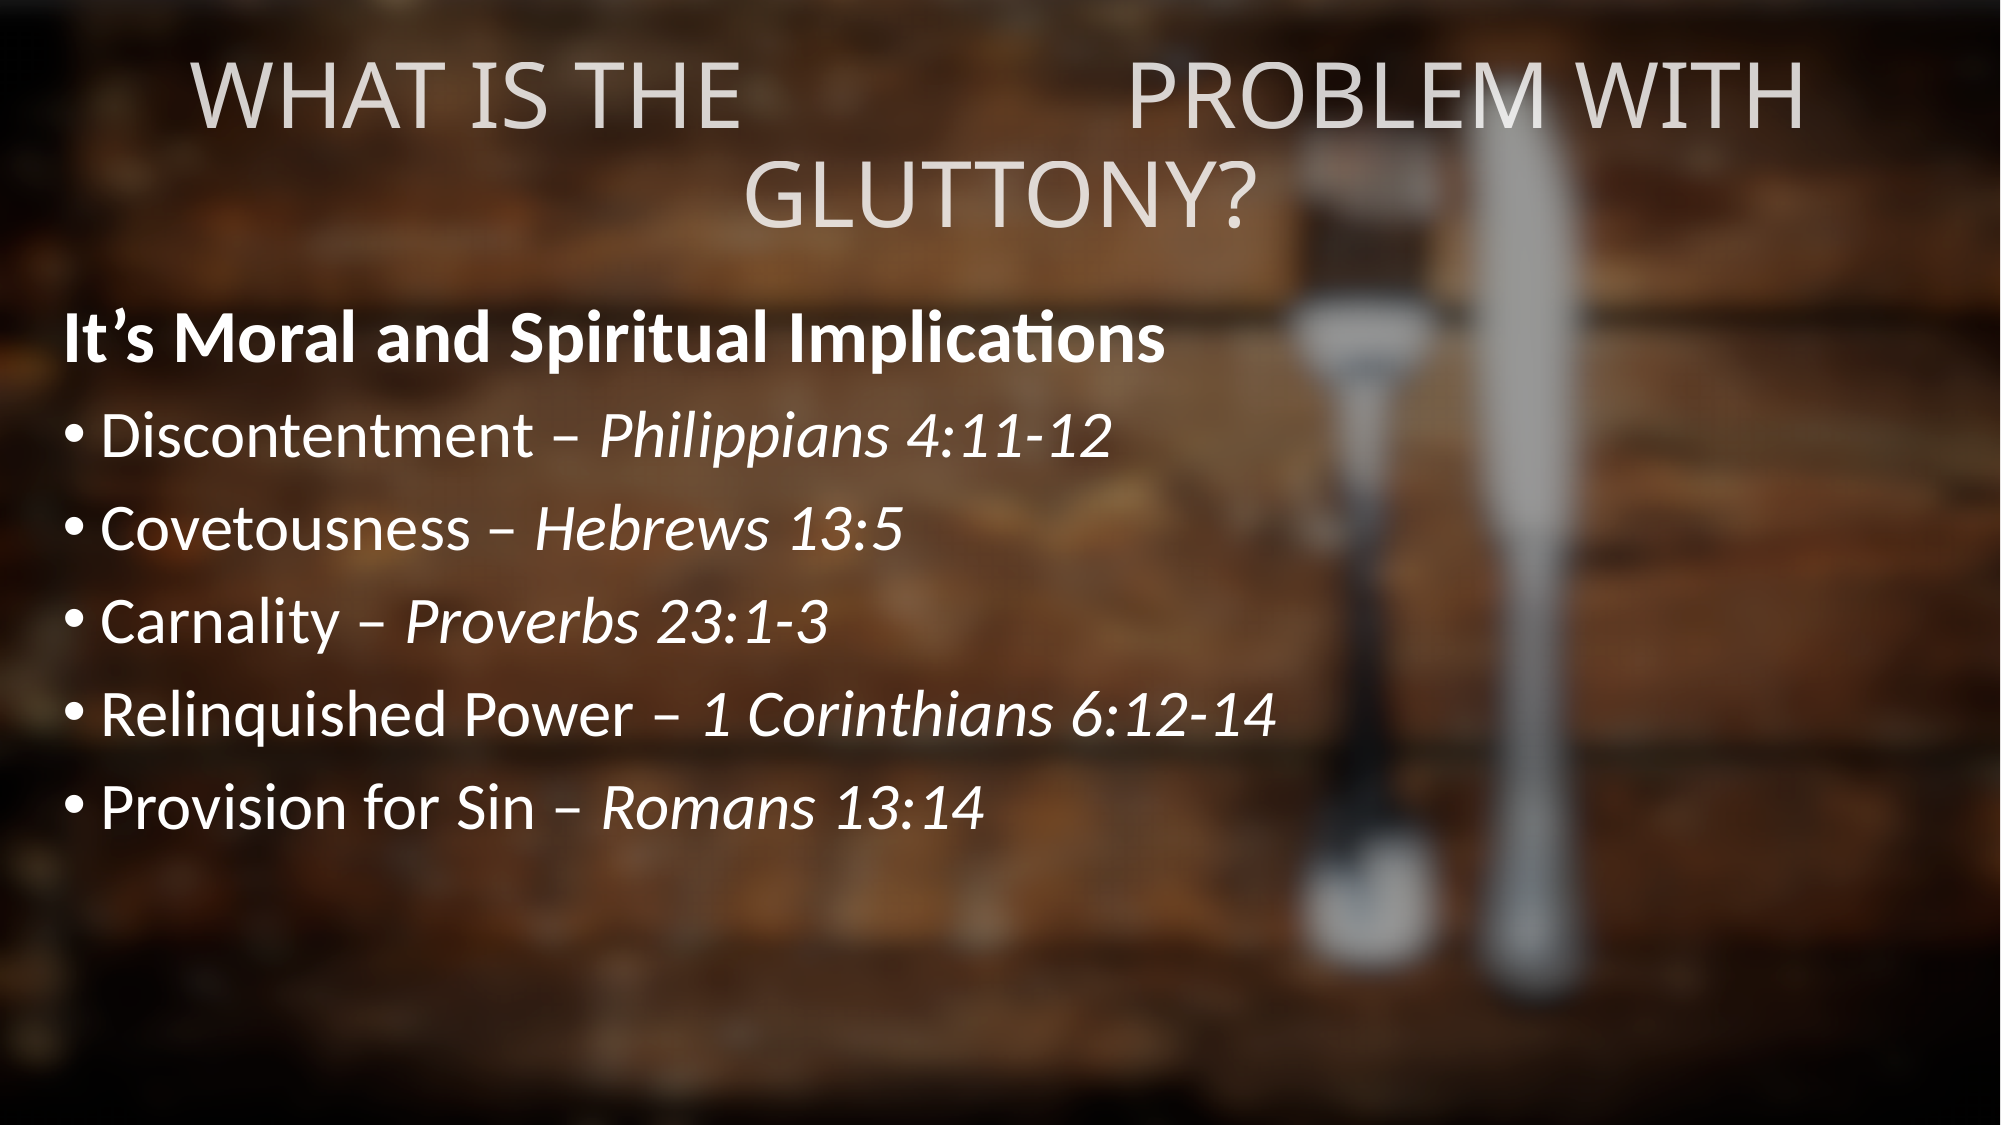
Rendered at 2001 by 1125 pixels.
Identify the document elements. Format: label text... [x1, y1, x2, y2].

title WHAT IS THE PROBLEM WITH GLUTTONY? [137, 39, 1863, 258]
picture [0, 0, 2001, 1125]
list It’s Moral and Spiritual Implications Discontentment – Philippians 4:11-12 Covetousness – Hebrews 13:5 Carnality – Proverbs 23:1-3 Relinquished Power – 1 Corinthians 6:12-14 Provision for Sin – Romans 13:14 [47, 290, 1953, 1086]
